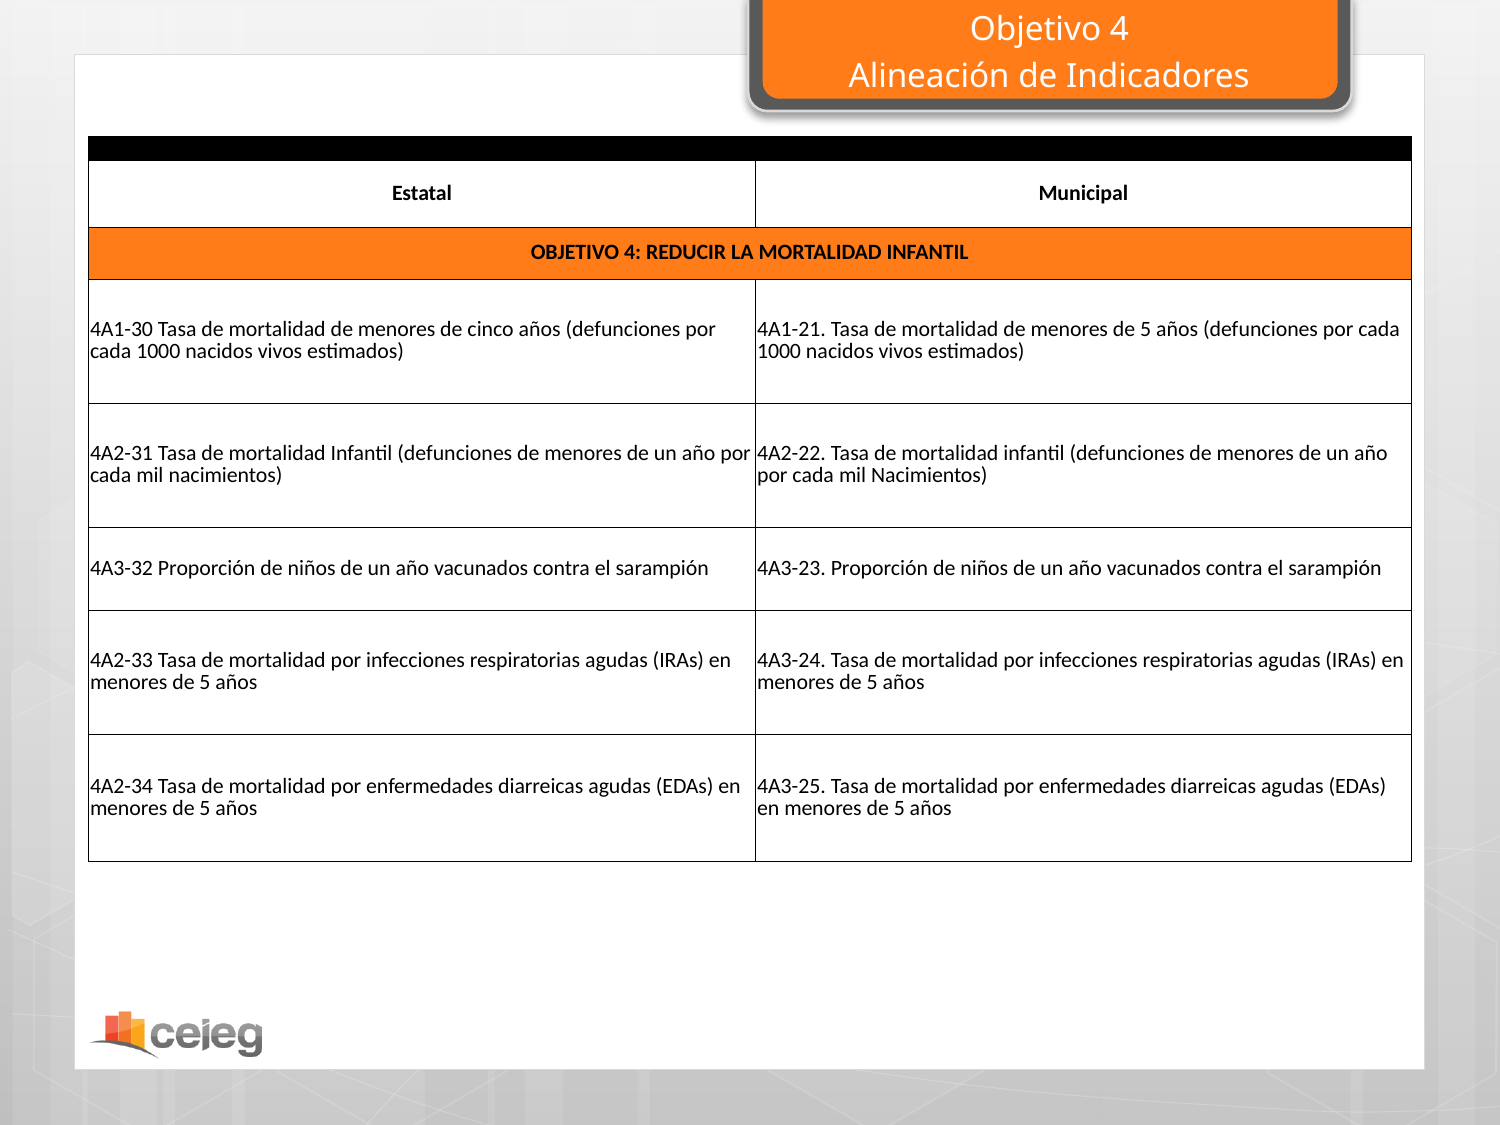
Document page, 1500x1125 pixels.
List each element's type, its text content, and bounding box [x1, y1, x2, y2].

table_cell 4A2-33 Tasa de mortalidad por infecciones respiratorias agudas (IRAs) en menores de 5 años [89, 611, 755, 734]
picture [88, 1011, 262, 1059]
table_cell 4A3-24. Tasa de mortalidad por infecciones respiratorias agudas (IRAs) en menores de 5 años [756, 611, 1411, 734]
table_cell 4A3-32 Proporción de niños de un año vacunados contra el sarampión [89, 528, 755, 610]
table_cell 4A2-34 Tasa de mortalidad por enfermedades diarreicas agudas (EDAs) en menores de 5 años [89, 735, 755, 861]
table_cell Estatal [89, 161, 755, 227]
table_cell 4A3-25. Tasa de mortalidad por enfermedades diarreicas agudas (EDAs) en menores de 5 años [756, 735, 1411, 861]
table_cell 4A2-22. Tasa de mortalidad infantil (defunciones de menores de un año por cada mil Nacimientos) [756, 404, 1411, 527]
table_cell 4A2-31 Tasa de mortalidad Infantil (defunciones de menores de un año por cada mil nacimientos) [89, 404, 755, 527]
table_cell Municipal [756, 161, 1411, 227]
table_cell 4A1-30 Tasa de mortalidad de menores de cinco años (defunciones por cada 1000 nacidos vivos estimados) [89, 280, 755, 403]
table_cell 4A3-23. Proporción de niños de un año vacunados contra el sarampión [756, 528, 1411, 610]
table_header [89, 138, 1411, 160]
text_box Objetivo 4 Alineación de Indicadores [736, 0, 1363, 107]
table_cell OBJETIVO 4: REDUCIR LA MORTALIDAD INFANTIL [89, 228, 1411, 279]
table_cell 4A1-21. Tasa de mortalidad de menores de 5 años (defunciones por cada 1000 nacidos vivos estimados) [756, 280, 1411, 403]
